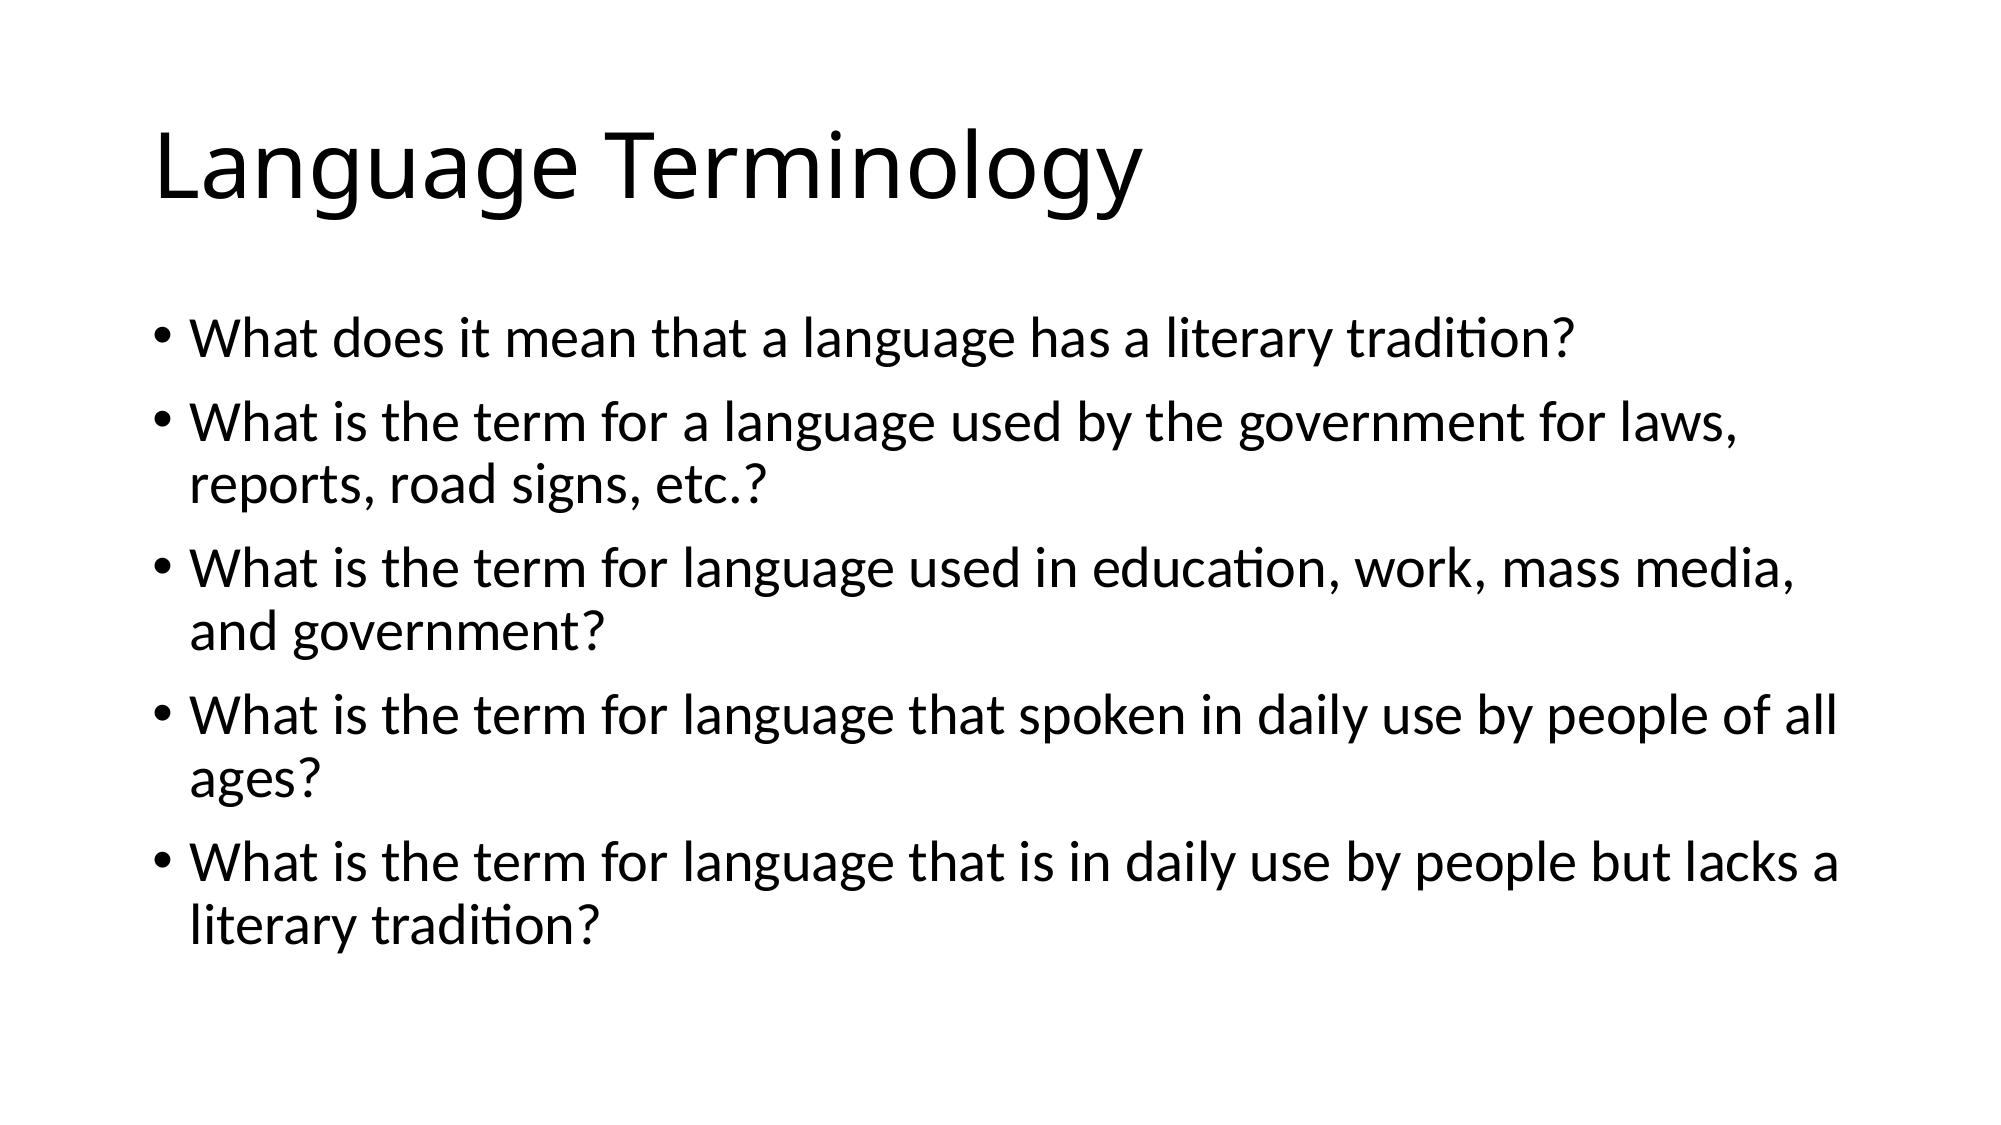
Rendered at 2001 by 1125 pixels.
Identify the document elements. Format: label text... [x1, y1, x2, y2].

list What does it mean that a language has a literary tradition? What is the term for a language used by the government for laws, reports, road signs, etc.? What is the term for language used in education, work, mass media, and government? What is the term for language that spoken in daily use by people of all ages? What is the term for language that is in daily use by people but lacks a literary tradition? [137, 299, 1863, 1014]
title Language Terminology [137, 59, 1863, 278]
